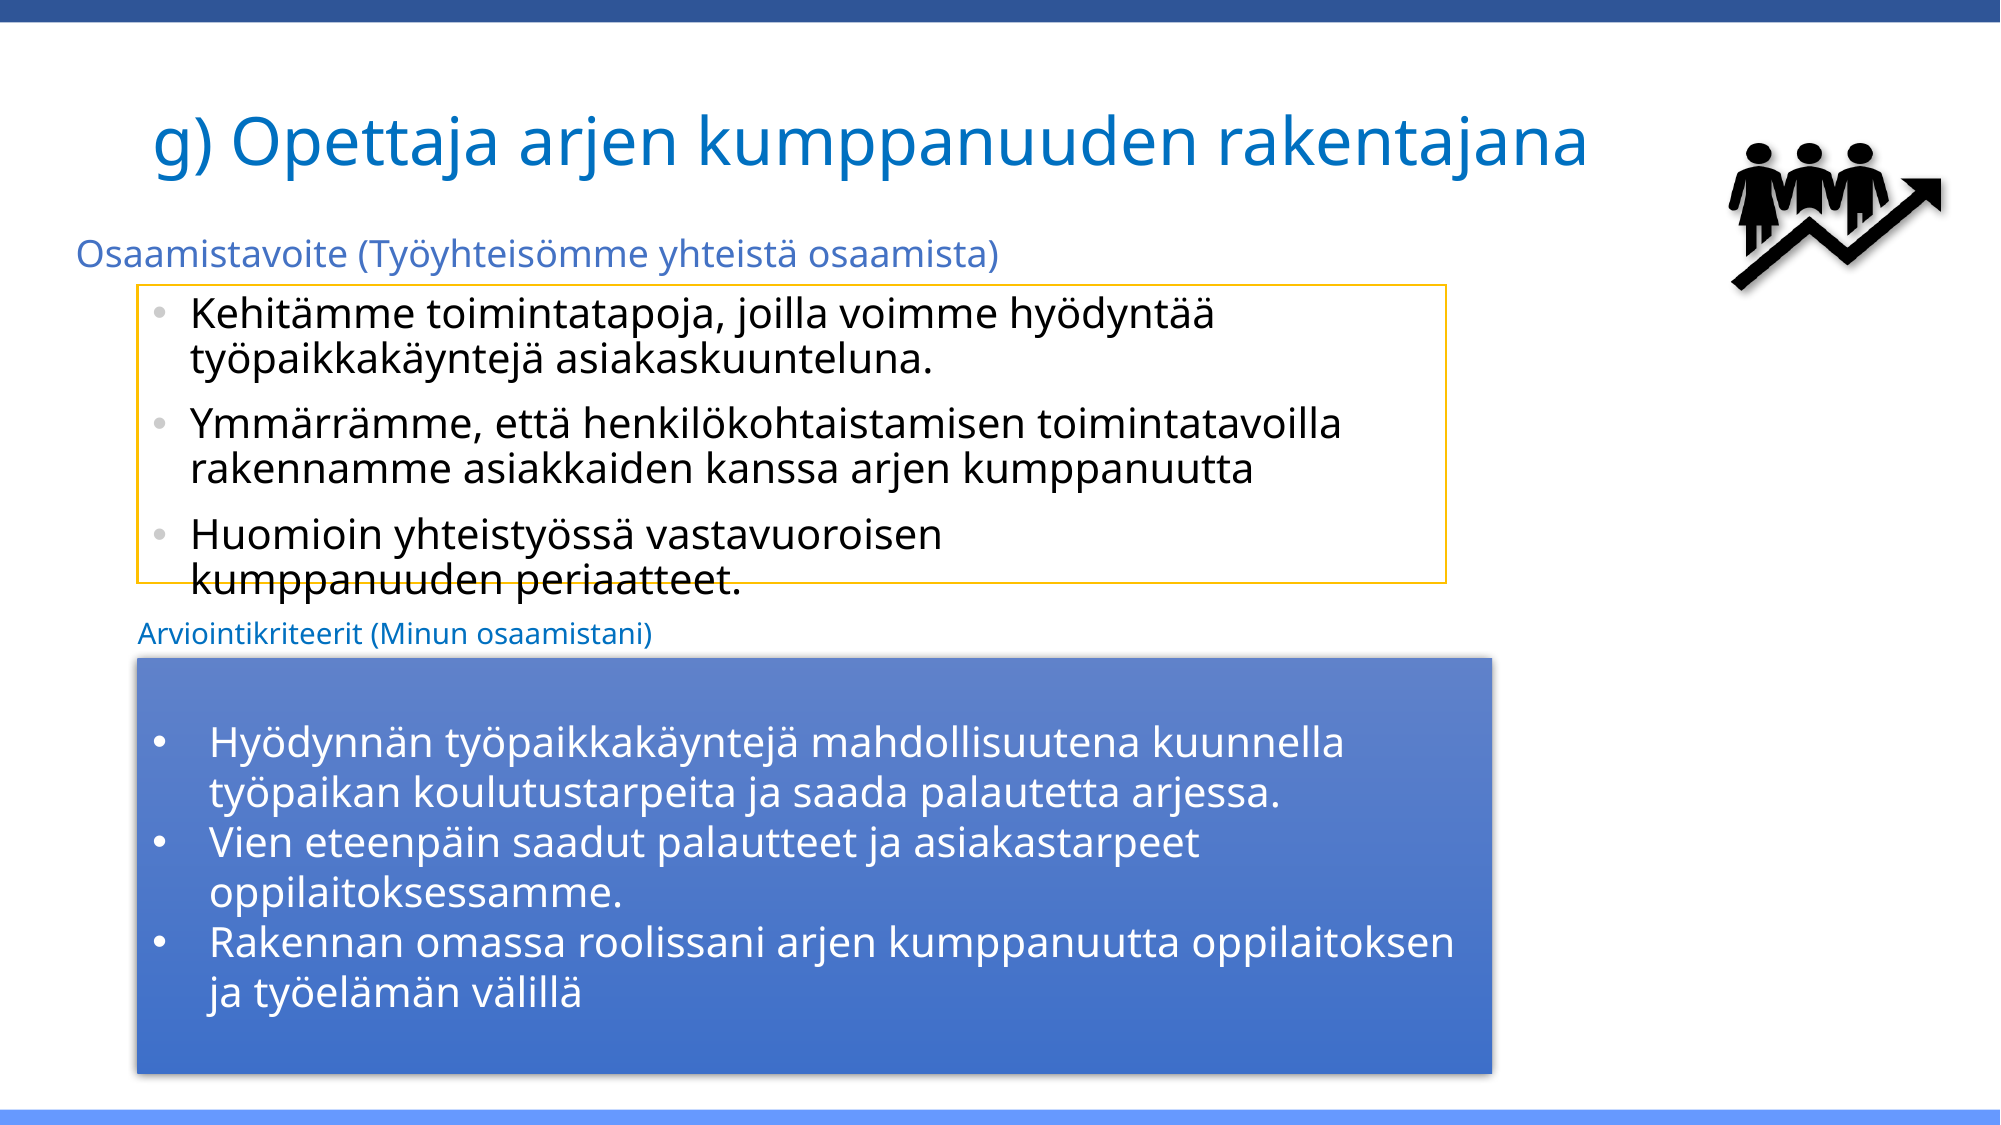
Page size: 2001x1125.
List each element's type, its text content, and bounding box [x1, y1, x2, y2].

text_box Osaamistavoite (Työyhteisömme yhteistä osaamista) [60, 222, 1015, 283]
picture [1713, 111, 1956, 314]
text_box Hyödynnän työpaikkakäyntejä mahdollisuutena kuunnella työpaikan koulutustarpeita ja saada palautetta arjessa. Vien eteenpäin saadut palautteet ja asiakastarpeet oppilaitoksessamme. Rakennan omassa roolissani arjen kumppanuutta oppilaitoksen ja työelämän välillä [137, 659, 1493, 1074]
text_box Arviointikriteerit (Minun osaamistani) [122, 610, 1848, 659]
title g) Opettaja arjen kumppanuuden rakentajana [137, 57, 1863, 188]
list Kehitämme toimintatapoja, joilla voimme hyödyntää työpaikkakäyntejä asiakaskuunteluna. Ymmärrämme, että henkilökohtaistamisen toimintatavoilla rakennamme asiakkaiden kanssa arjen kumppanuutta Huomioin yhteistyössä vastavuoroisen kumppanuuden periaatteet. [136, 284, 1447, 584]
